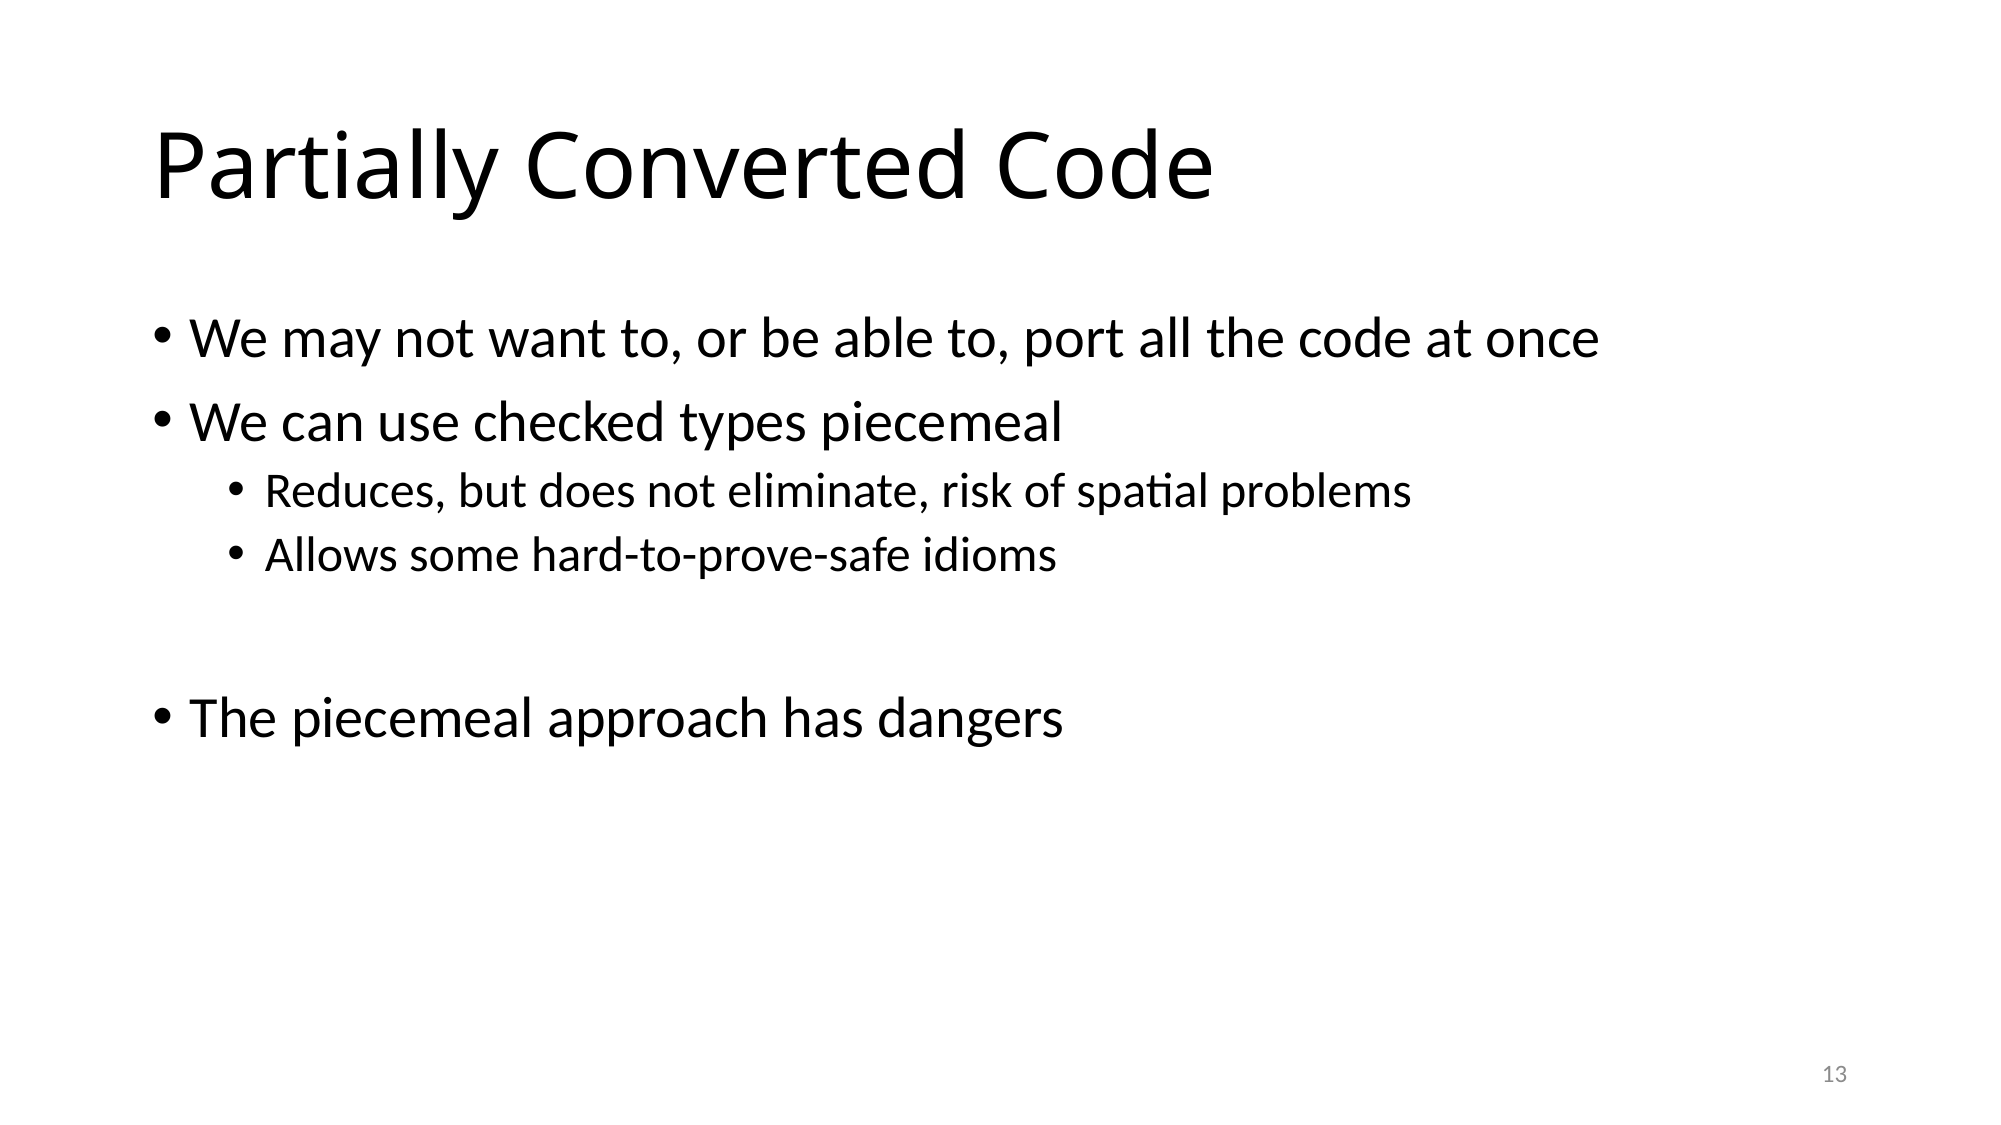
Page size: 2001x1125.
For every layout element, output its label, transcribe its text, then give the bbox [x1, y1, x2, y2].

list We may not want to, or be able to, port all the code at once We can use checked types piecemeal Reduces, but does not eliminate, risk of spatial problems Allows some hard-to-prove-safe idioms The piecemeal approach has dangers [137, 299, 1863, 1014]
slide_number 13 [1412, 1042, 1863, 1103]
title Partially Converted Code [137, 59, 1863, 278]
